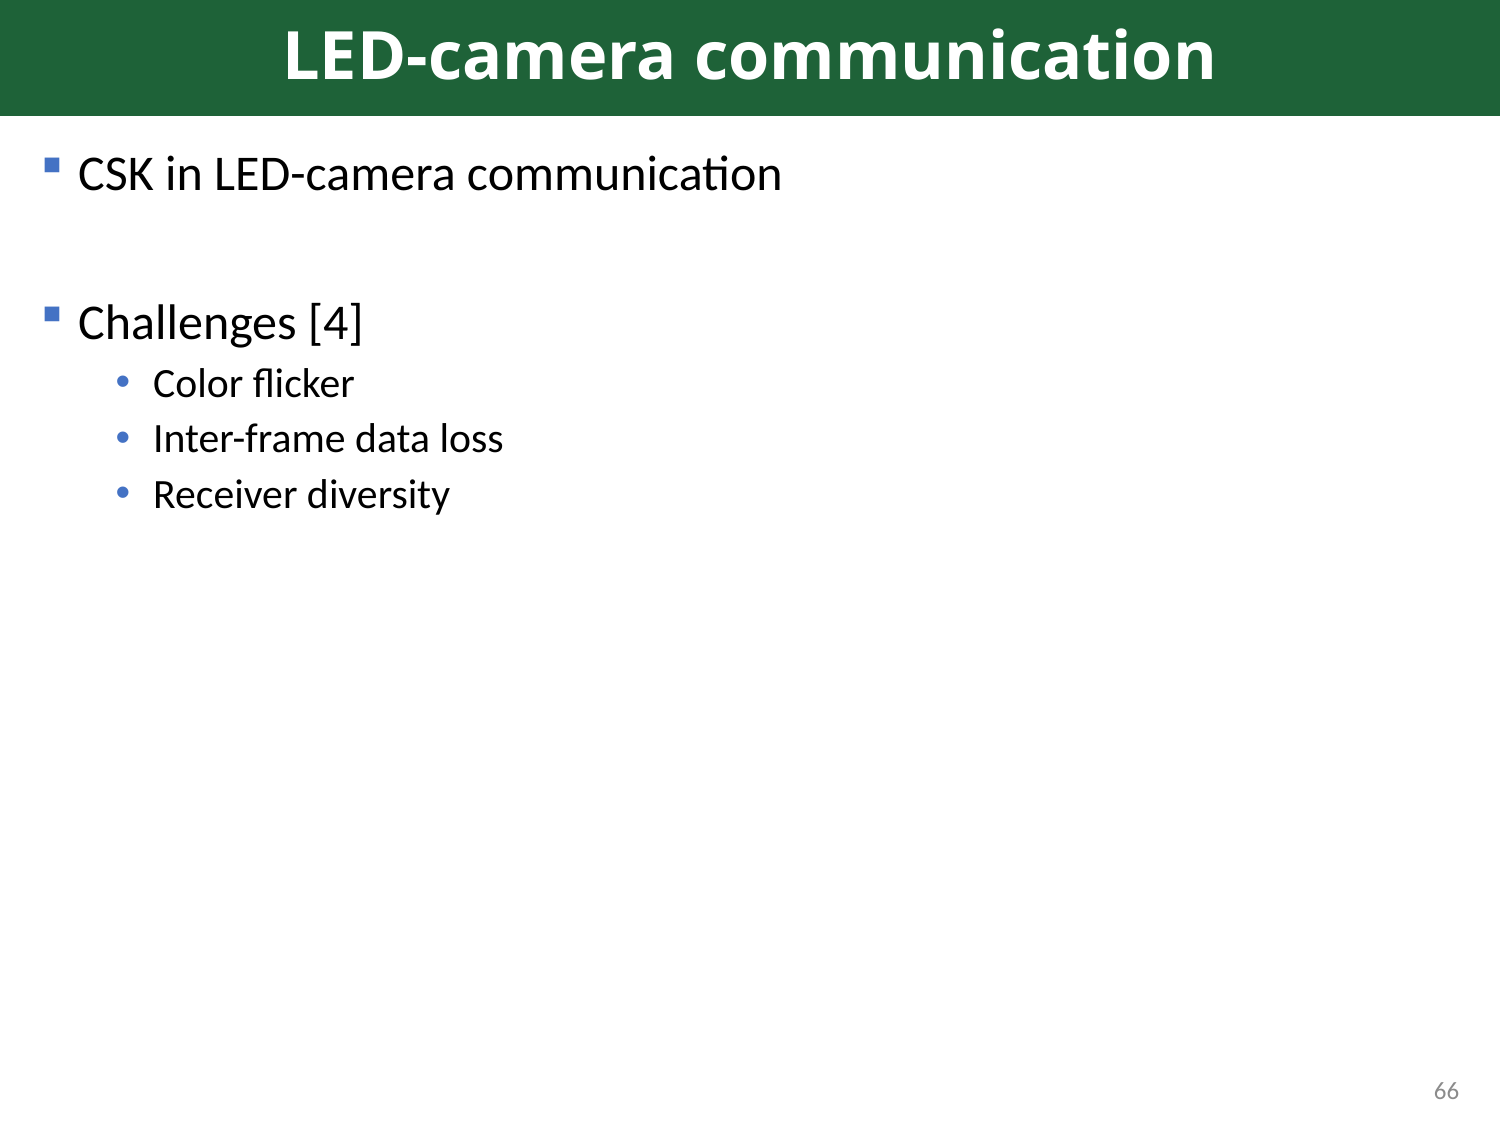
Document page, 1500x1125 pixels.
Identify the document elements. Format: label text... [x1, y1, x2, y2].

title LED-camera communication [0, 0, 1500, 116]
slide_number 66 [1136, 1059, 1475, 1120]
list CSK in LED-camera communication Challenges [4] Color flicker Inter-frame data loss Receiver diversity [25, 139, 1475, 1102]
